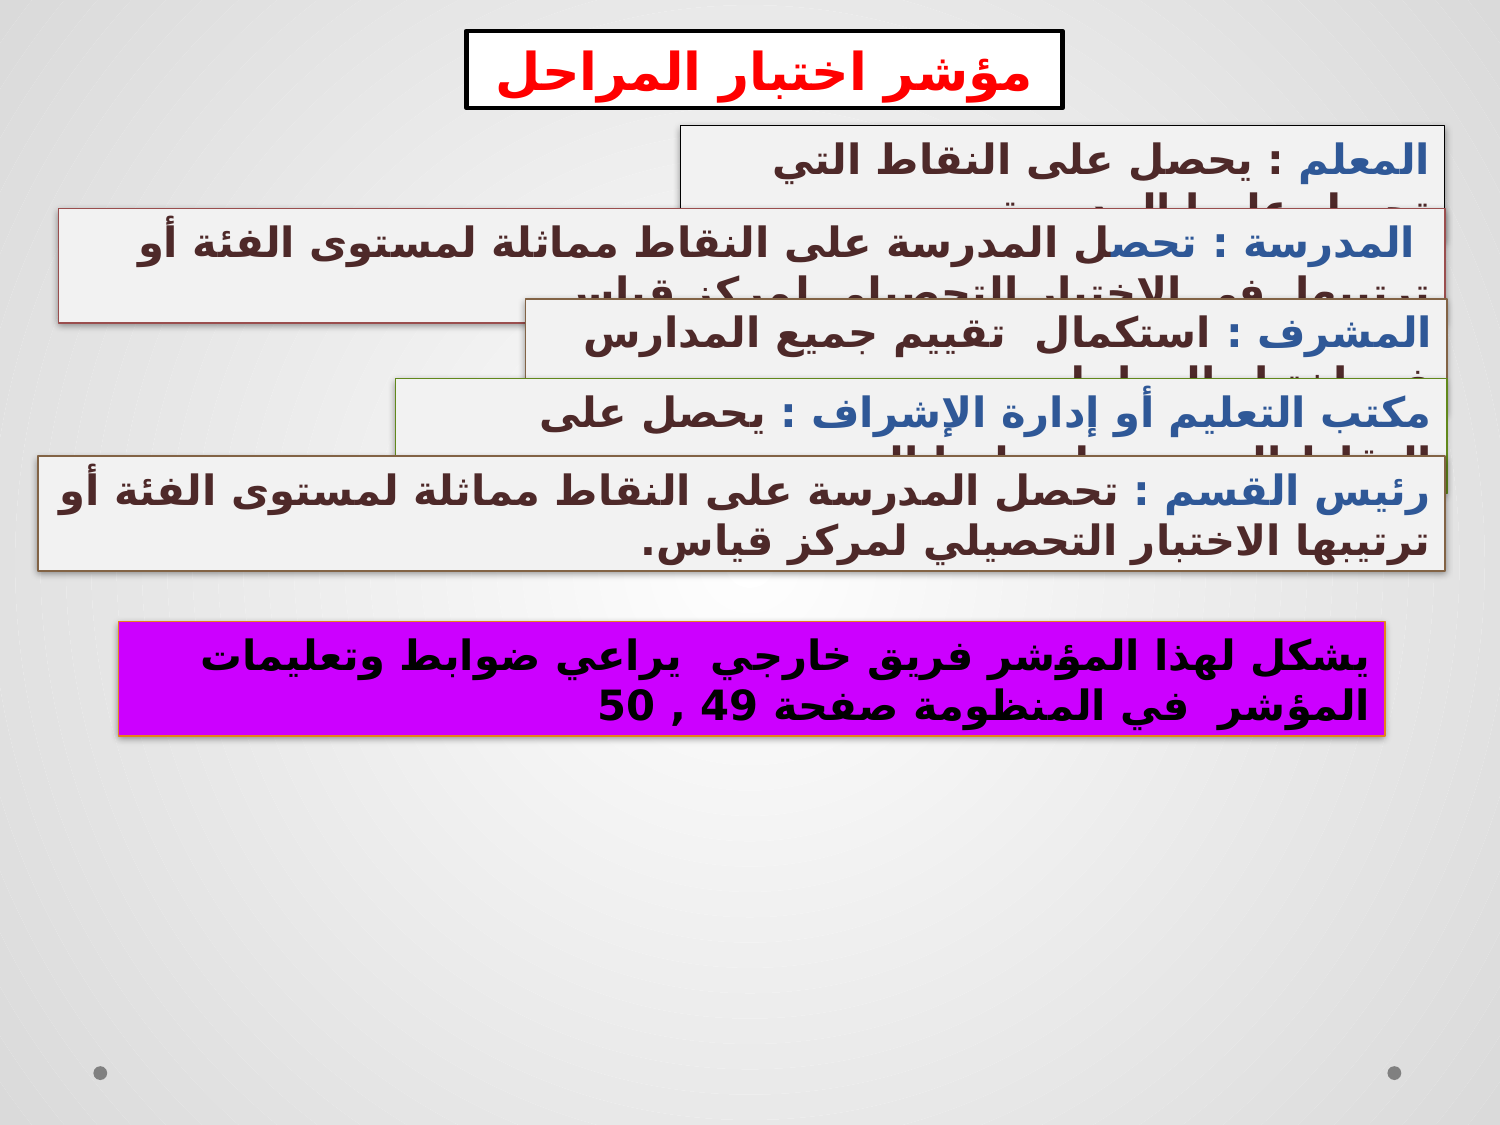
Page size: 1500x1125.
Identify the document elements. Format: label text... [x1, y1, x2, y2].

text_box رئيس القسم : تحصل المدرسة على النقاط مماثلة لمستوى الفئة أو ترتيبها الاختبار التحصيلي لمركز قياس. [37, 455, 1446, 572]
text_box يشكل لهذا المؤشر فريق خارجي يراعي ضوابط وتعليمات المؤشر في المنظومة صفحة 49 , 50 [118, 621, 1386, 737]
text_box المشرف : استكمال تقييم جميع المدارس في اختبار المراحل. [525, 298, 1448, 378]
text_box المدرسة : تحصل المدرسة على النقاط مماثلة لمستوى الفئة أو ترتيبها في الاختبار التحصيلي لمركز قياس . [58, 208, 1446, 324]
text_box مكتب التعليم أو إدارة الإشراف : يحصل على النقاط التي تحصل عليها المدرسة. [395, 378, 1448, 456]
text_box المعلم : يحصل على النقاط التي تحصل عليها المدرسة. [680, 125, 1445, 206]
text_box مؤشر اختبار المراحل [464, 29, 1065, 110]
